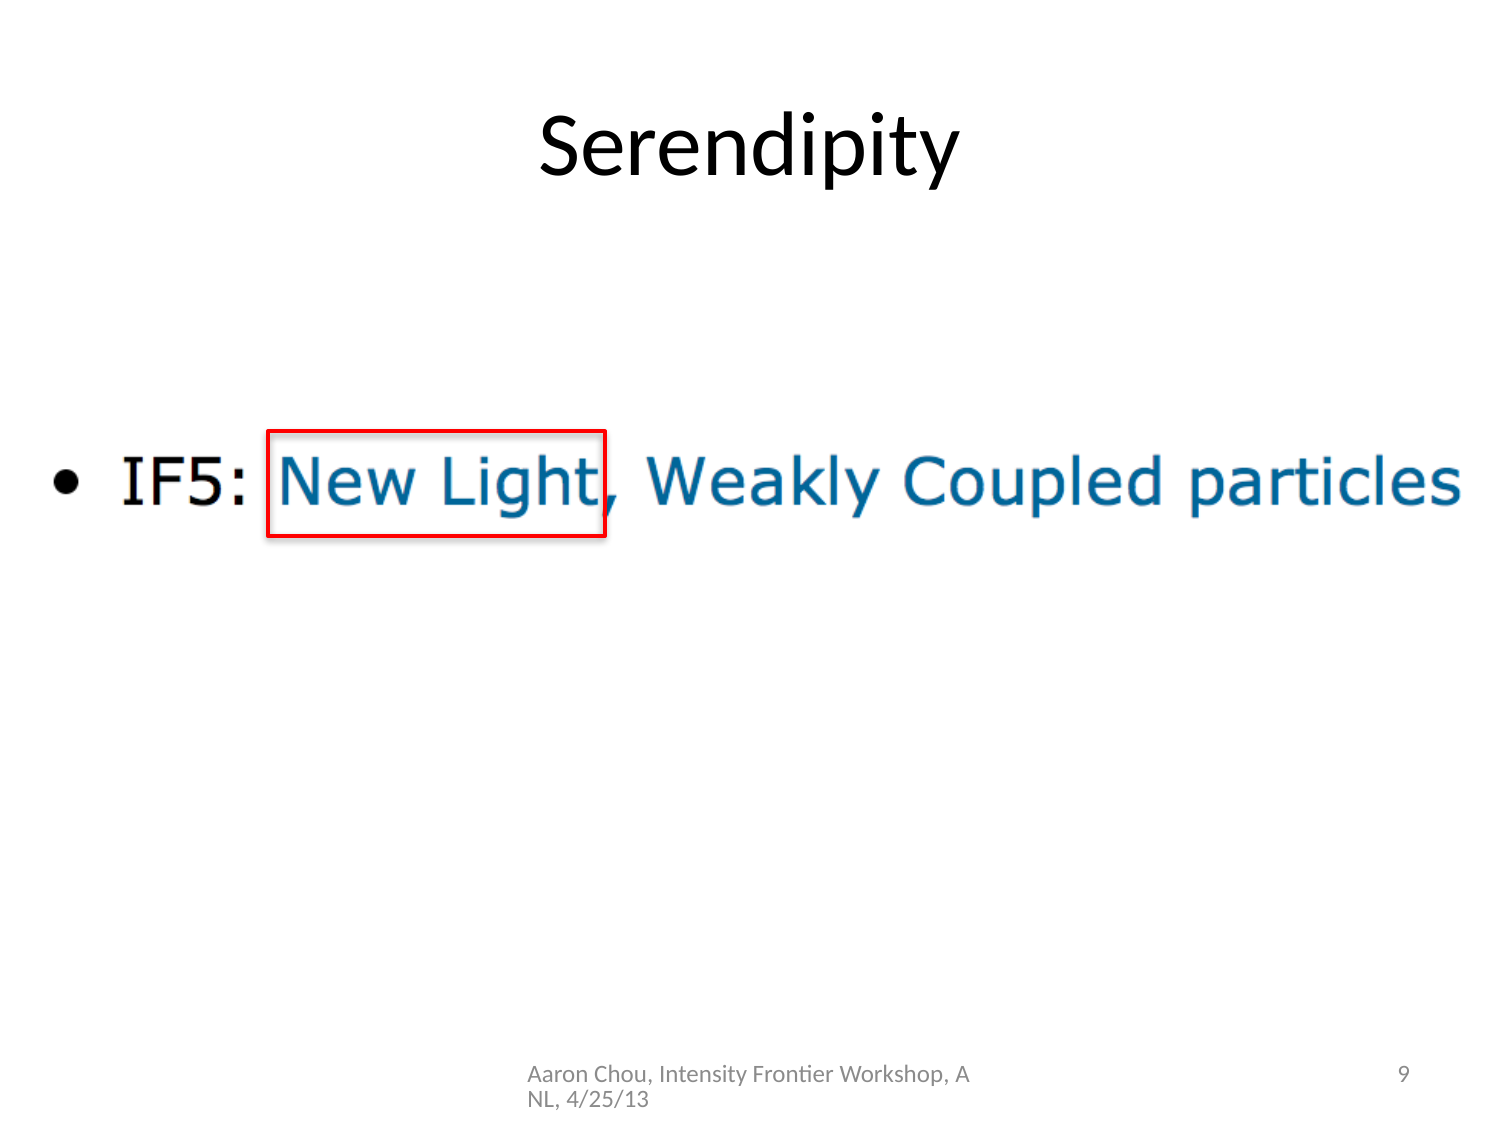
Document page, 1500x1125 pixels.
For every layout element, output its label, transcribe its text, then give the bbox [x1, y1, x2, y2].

footer Aaron Chou, Intensity Frontier Workshop, ANL, 4/25/13 [512, 1042, 988, 1103]
slide_number 9 [1074, 1042, 1425, 1103]
title Serendipity [75, 45, 1425, 233]
picture [27, 431, 1482, 537]
